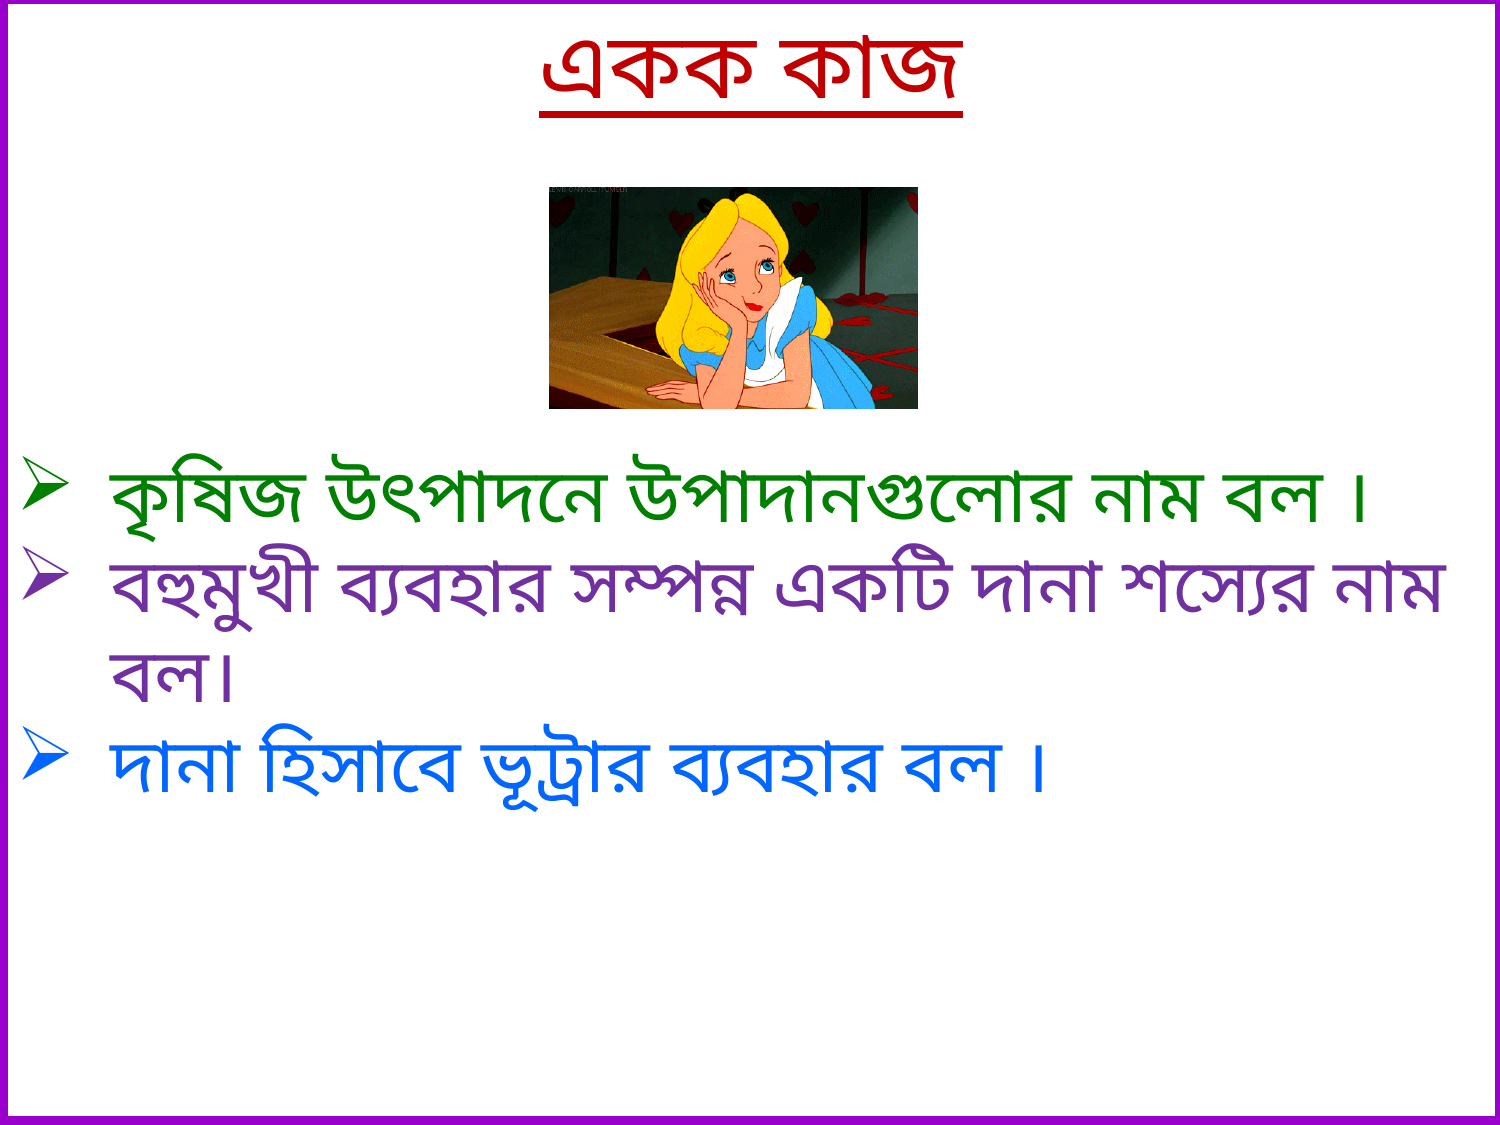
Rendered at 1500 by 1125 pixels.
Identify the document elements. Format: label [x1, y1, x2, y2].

text_box [1, 0, 1500, 1123]
picture [549, 187, 918, 409]
